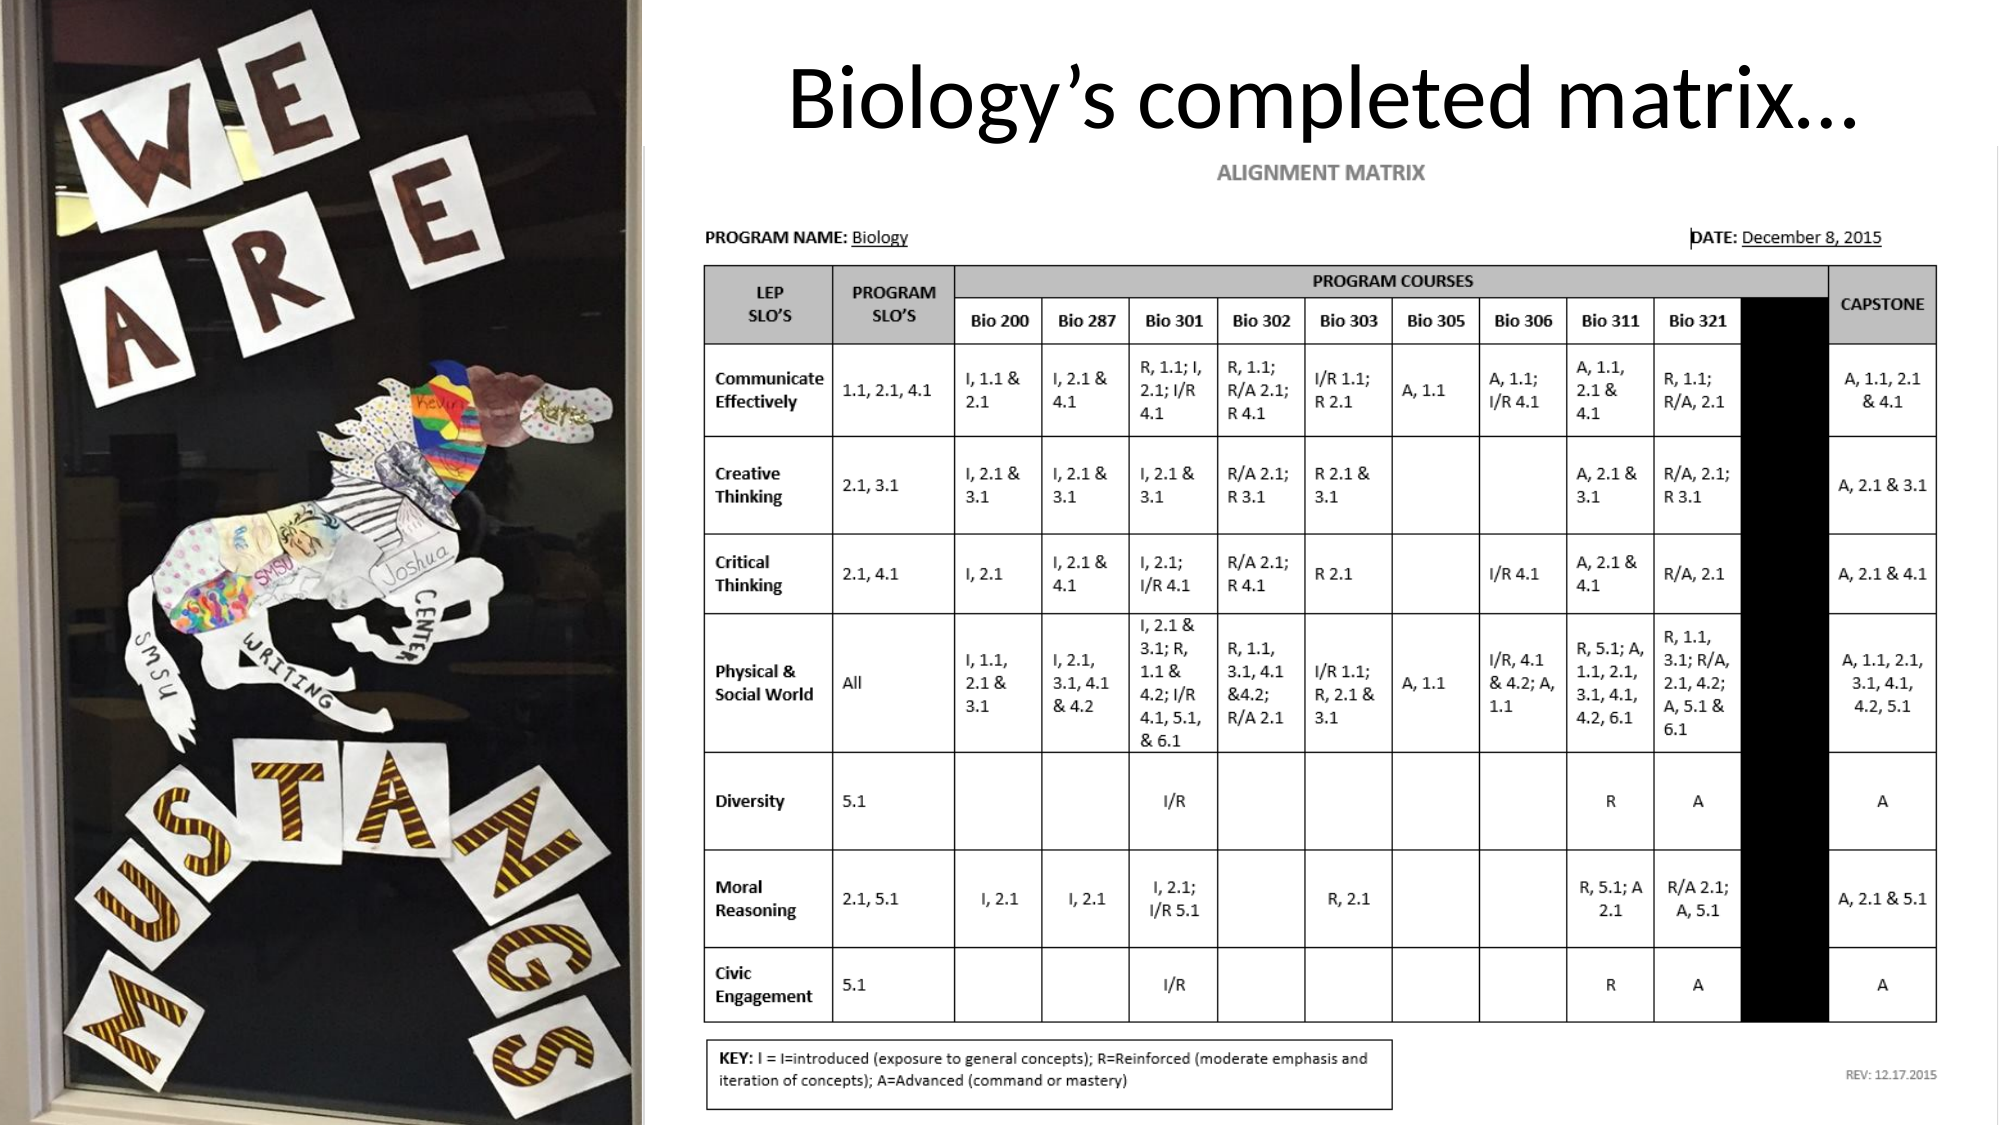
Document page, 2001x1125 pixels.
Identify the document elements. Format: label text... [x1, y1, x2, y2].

picture [0, 0, 1999, 1125]
text_box Biology’s completed matrix… [699, 29, 1949, 146]
